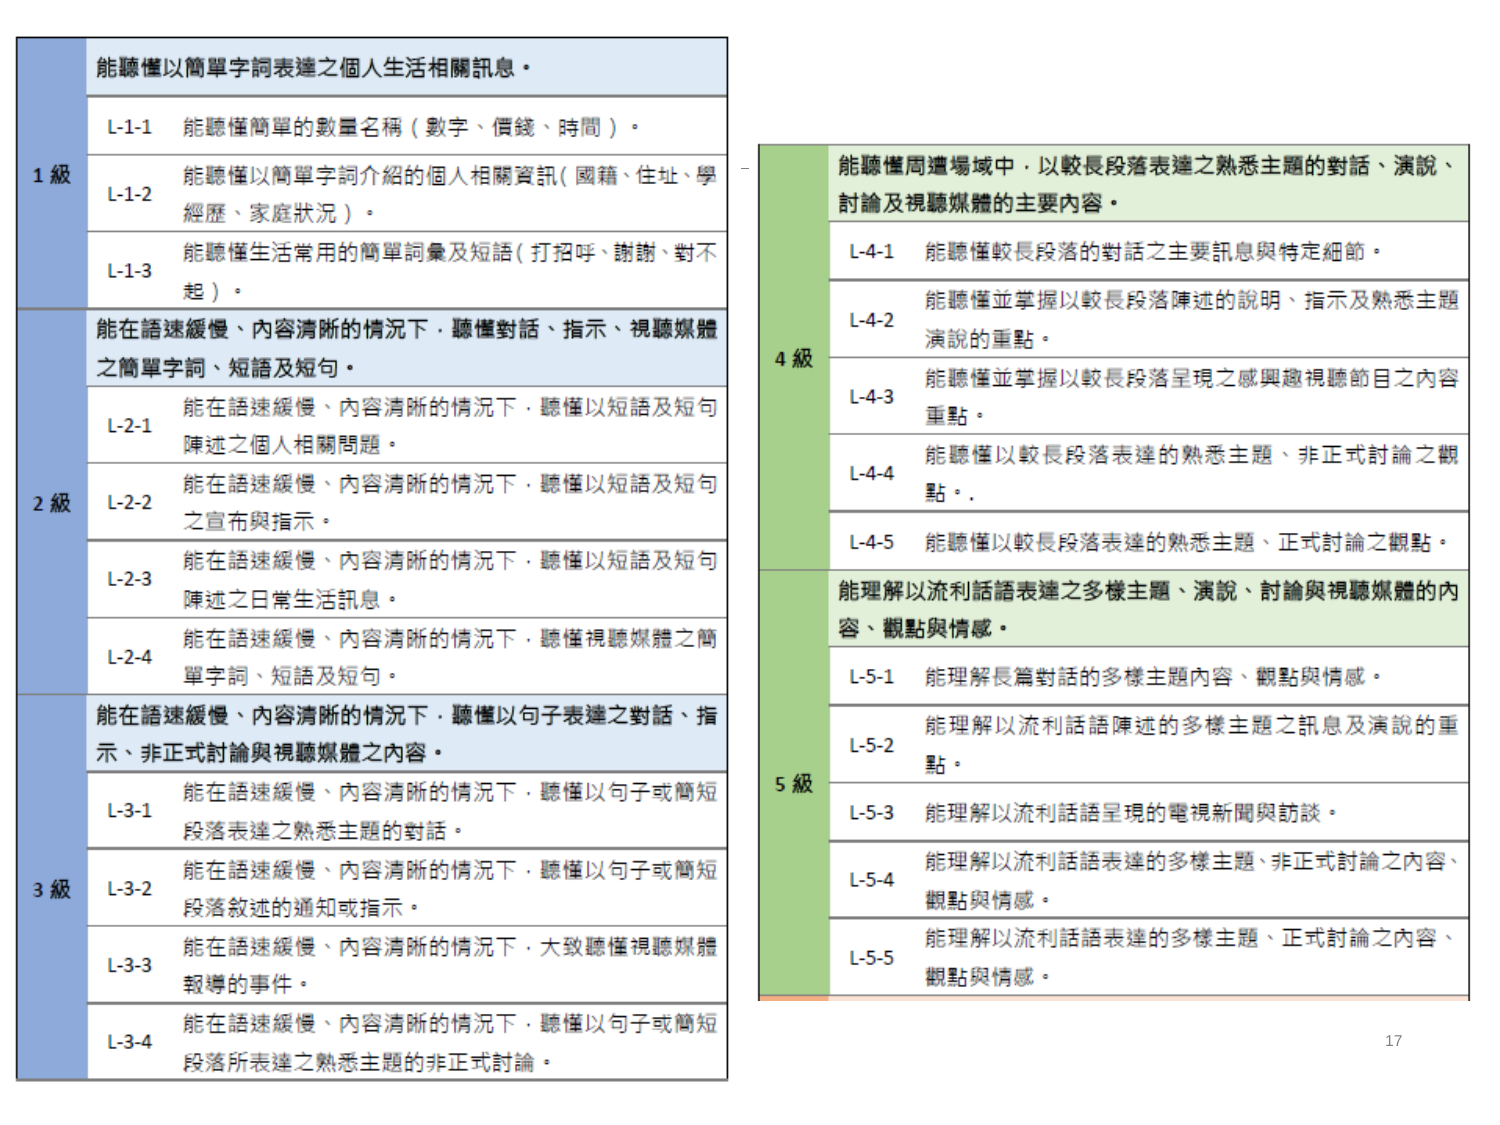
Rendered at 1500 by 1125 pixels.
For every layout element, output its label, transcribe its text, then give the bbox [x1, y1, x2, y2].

picture [0, 26, 741, 1099]
picture [749, 138, 1478, 1001]
slide_number 17 [1059, 1023, 1418, 1058]
